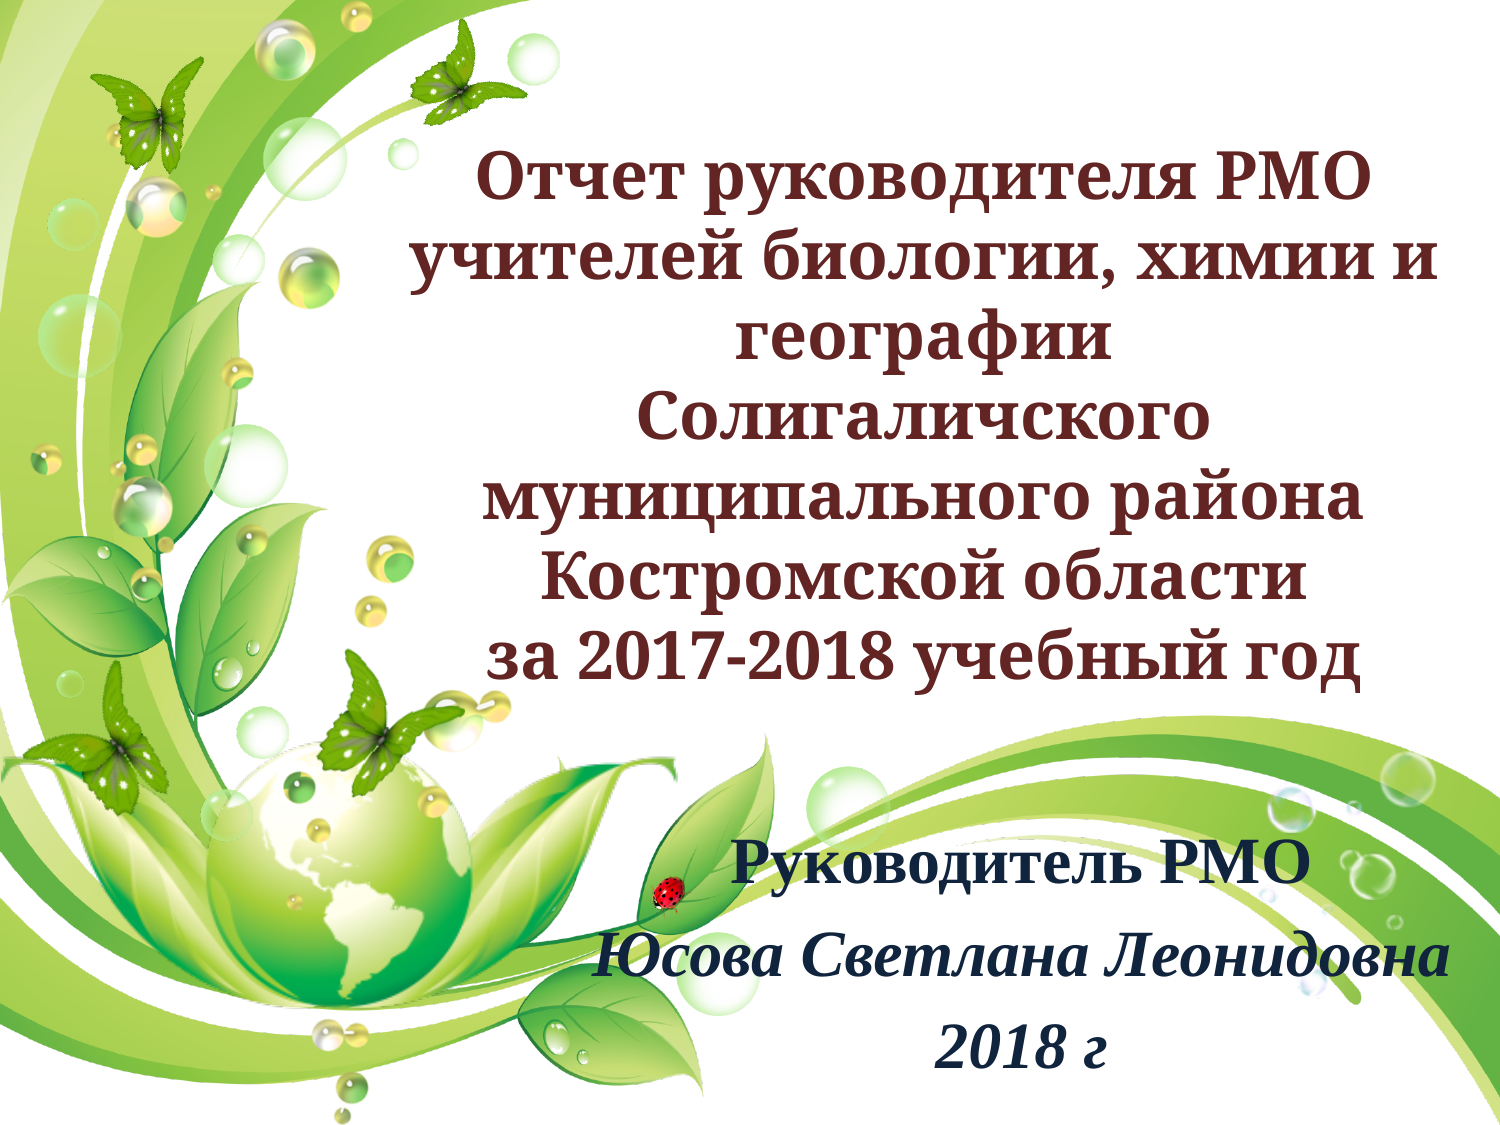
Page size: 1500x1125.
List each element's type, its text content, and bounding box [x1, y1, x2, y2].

title Отчет руководителя РМО учителей биологии, химии и географии Солигаличского муниципального района Костромской области за 2017-2018 учебный год [348, 255, 1500, 650]
subtitle Руководитель РМО Юсова Светлана Леонидовна 2018 г [572, 810, 1471, 1098]
picture [0, 0, 1500, 1125]
